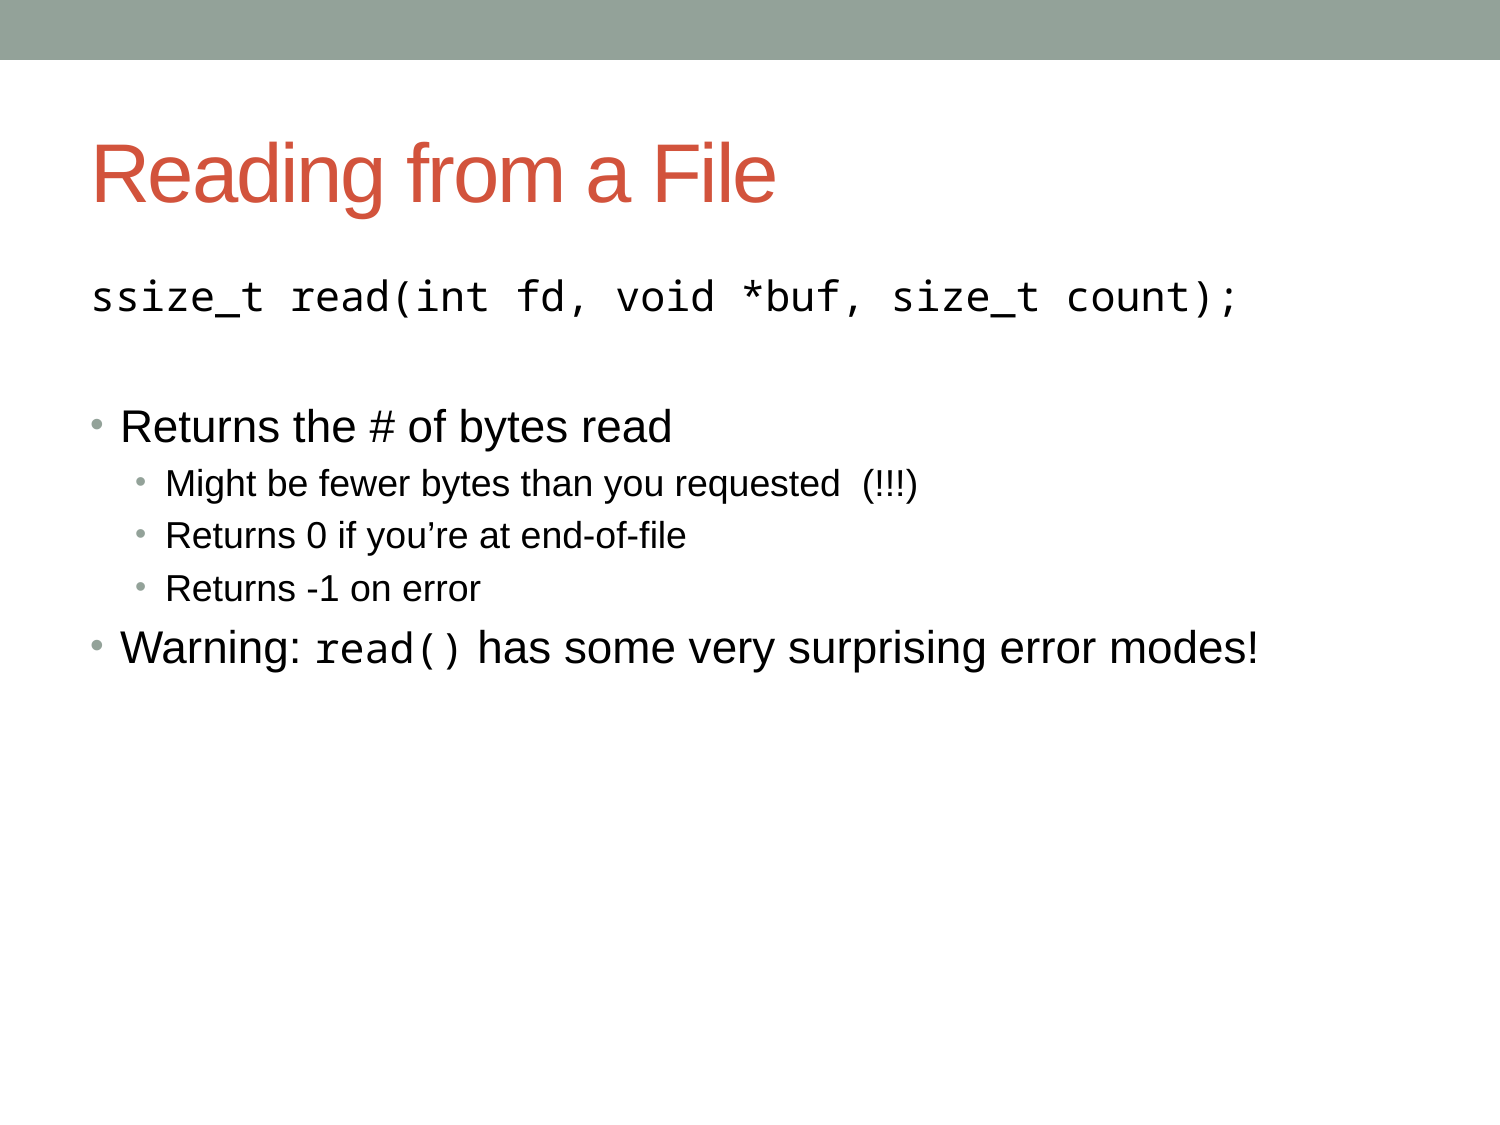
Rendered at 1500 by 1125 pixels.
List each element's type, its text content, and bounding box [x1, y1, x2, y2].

list ssize_t read(int fd, void *buf, size_t count); Returns the # of bytes read Might be fewer bytes than you requested (!!!) Returns 0 if you’re at end-of-file Returns -1 on error Warning: read() has some very surprising error modes! [75, 262, 1425, 1063]
title Reading from a File [75, 87, 1425, 250]
